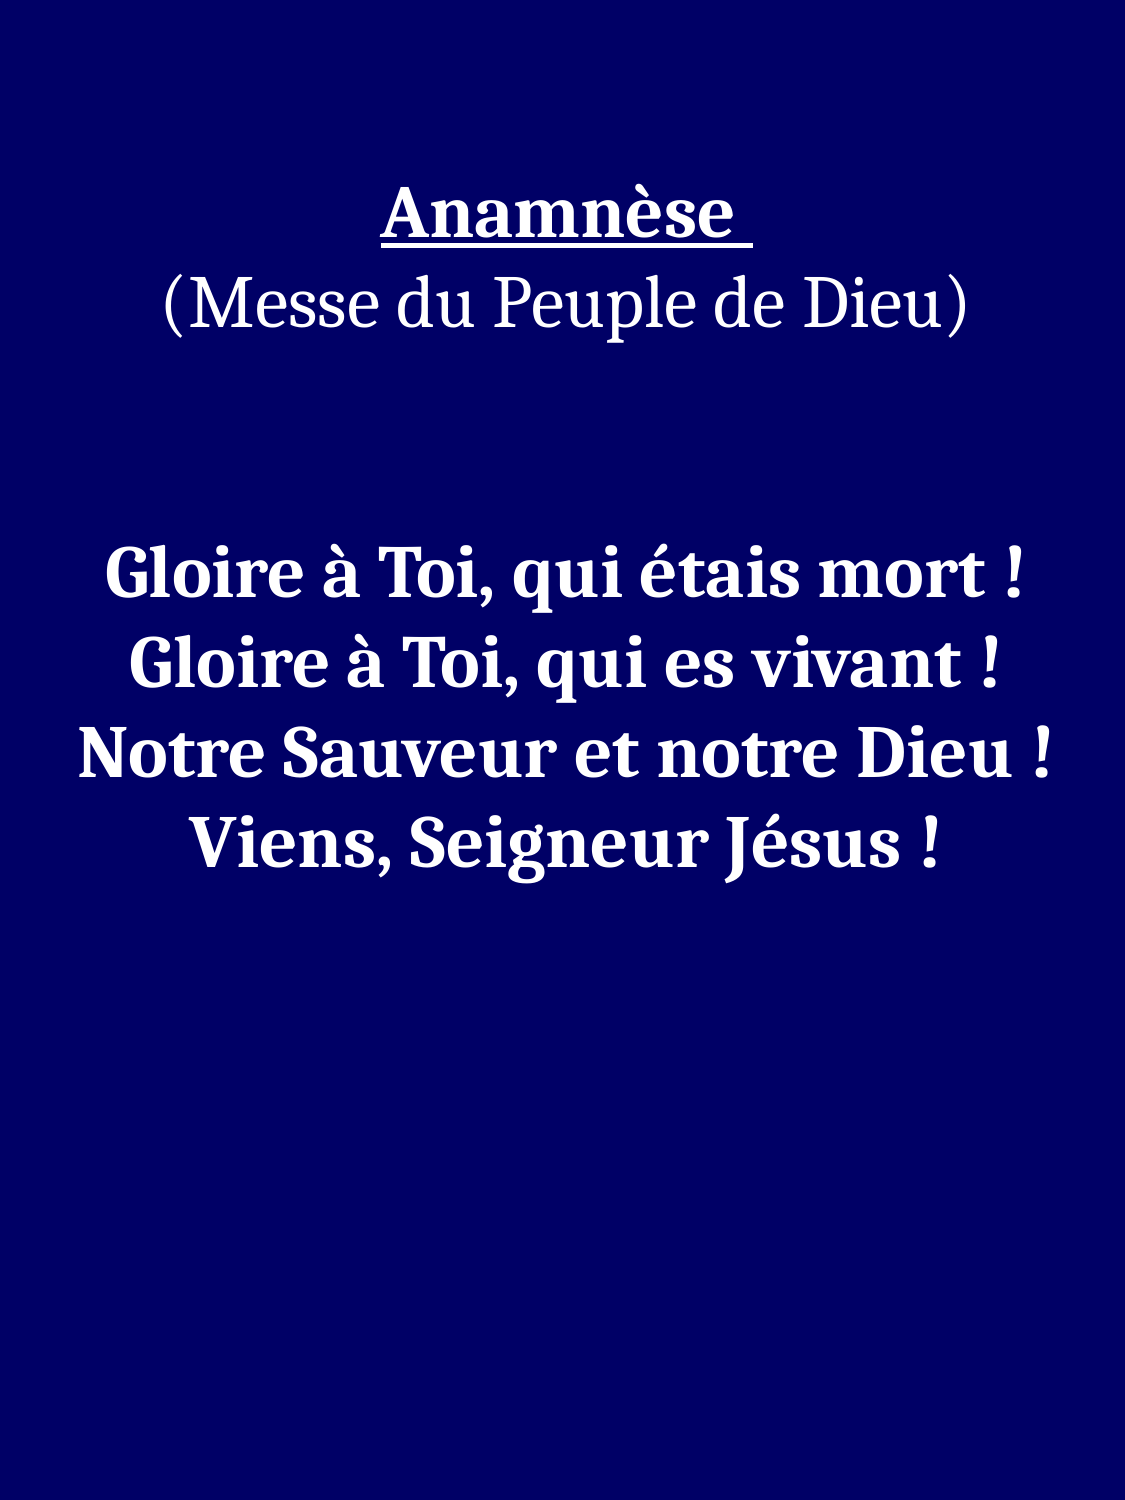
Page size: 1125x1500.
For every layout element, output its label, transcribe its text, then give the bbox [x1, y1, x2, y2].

text_box Anamnèse (Messe du Peuple de Dieu) Gloire à Toi, qui étais mort ! Gloire à Toi, qui es vivant ! Notre Sauveur et notre Dieu ! Viens, Seigneur Jésus ! [35, 155, 1099, 1347]
